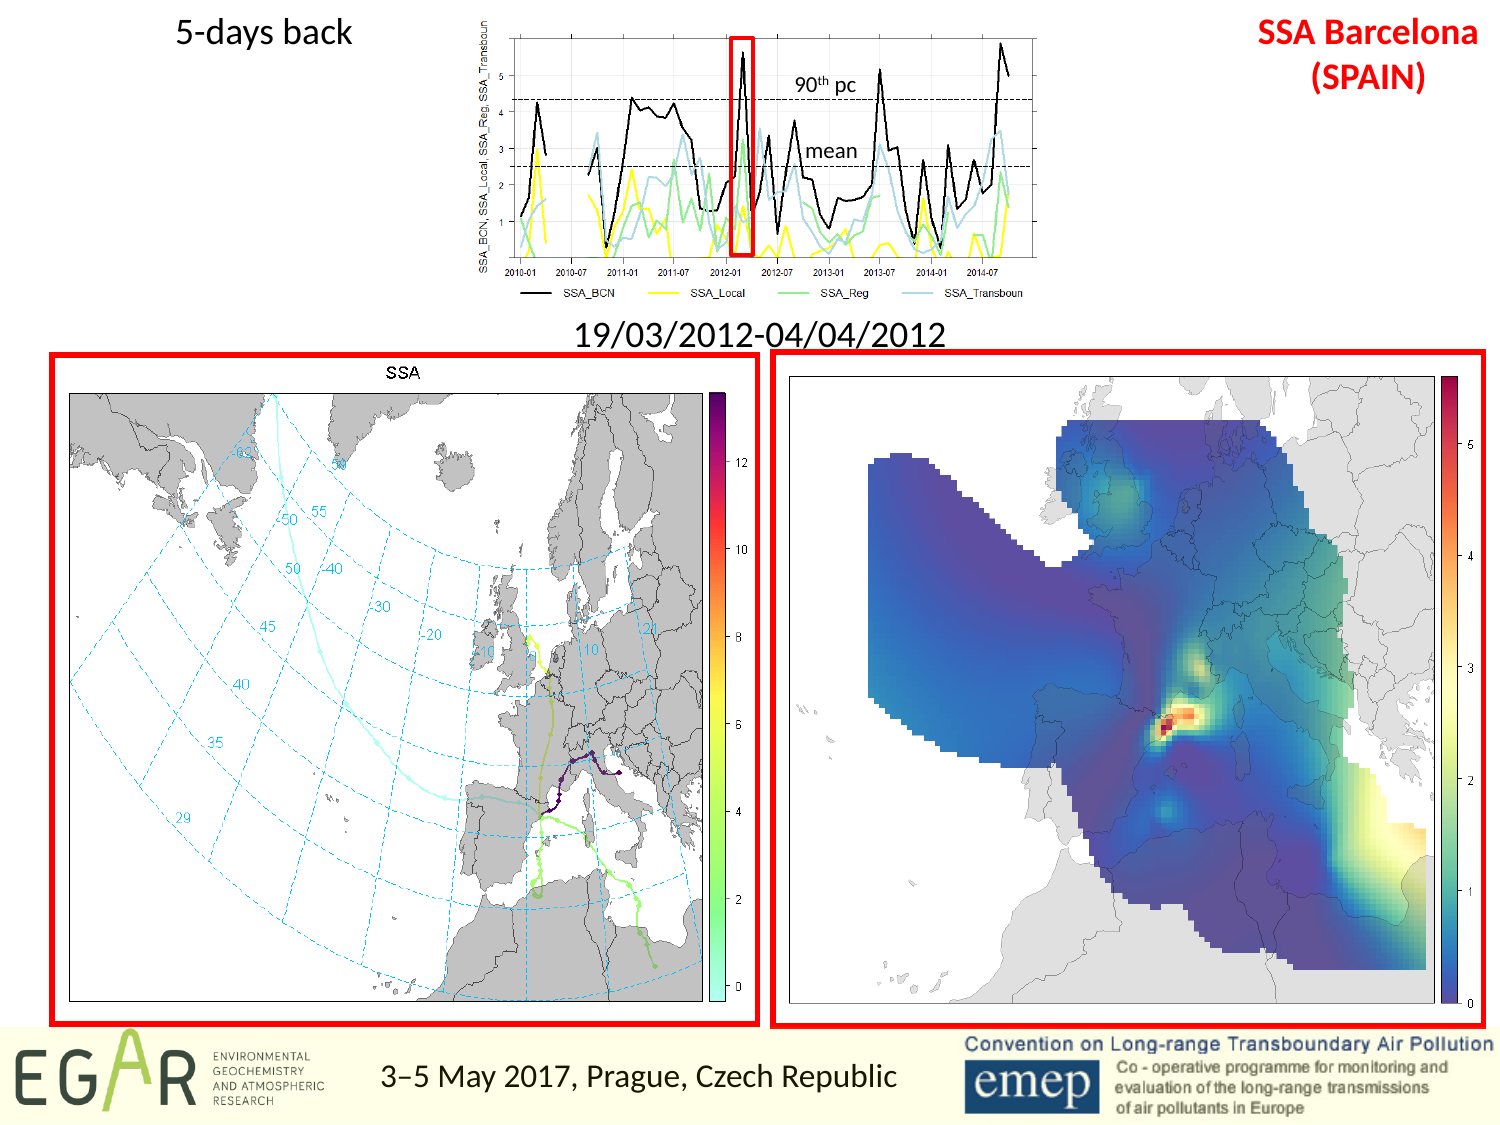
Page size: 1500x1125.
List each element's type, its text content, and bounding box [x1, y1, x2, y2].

text_box [1485, 1025, 1500, 1031]
picture [0, 357, 755, 1125]
picture [472, 6, 1058, 311]
text_box 19/03/2012-04/04/2012 [558, 319, 962, 363]
picture [775, 354, 1481, 1024]
text_box SSA Barcelona (SPAIN) [1243, 0, 1495, 105]
picture [959, 1032, 1500, 1125]
text_box [341, 1025, 955, 1125]
text_box 5-days back [160, 0, 369, 60]
